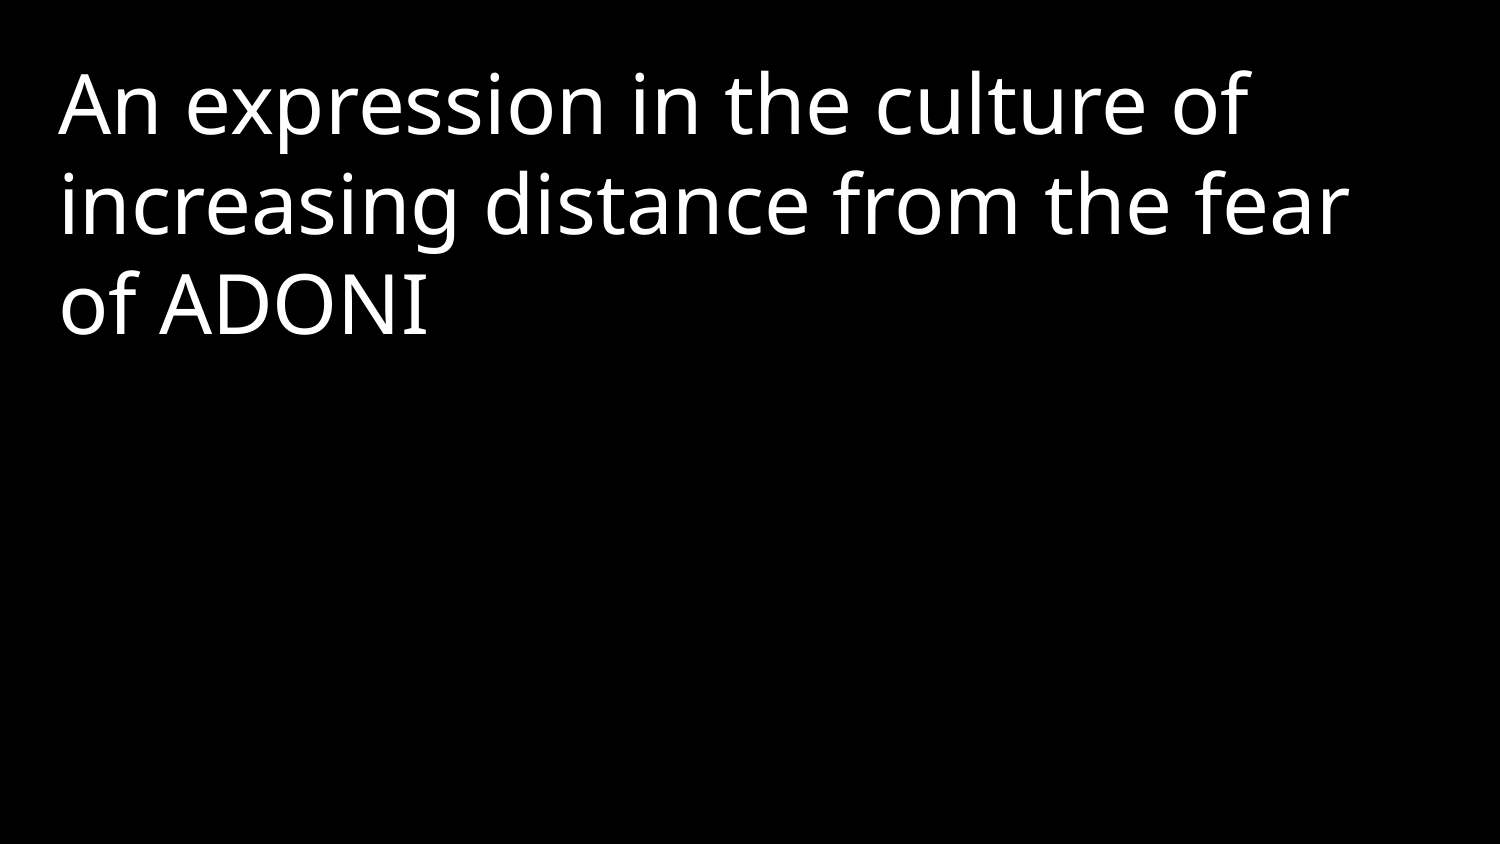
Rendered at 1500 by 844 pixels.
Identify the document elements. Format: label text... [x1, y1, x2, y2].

list An expression in the culture of increasing distance from the fear of Adoni [50, 46, 1425, 810]
